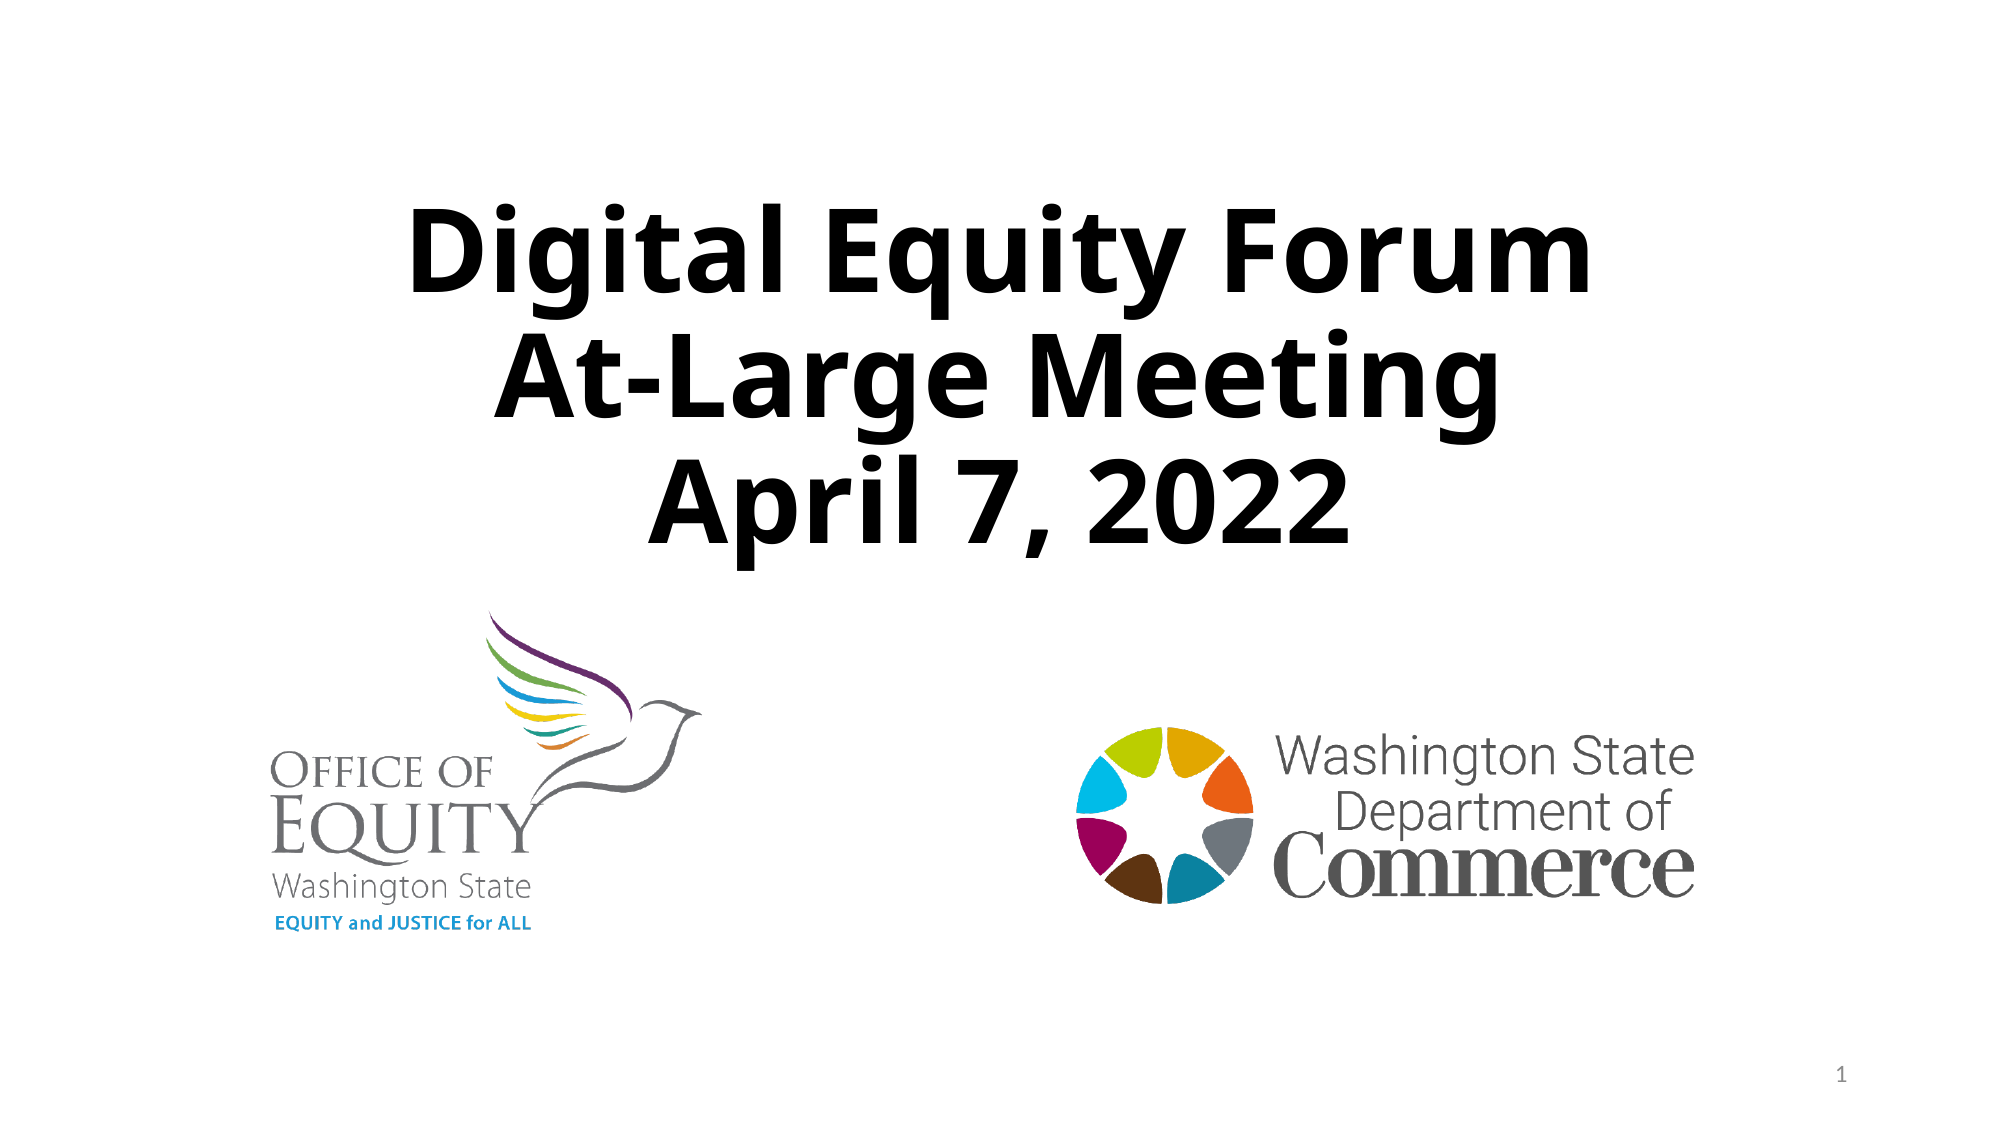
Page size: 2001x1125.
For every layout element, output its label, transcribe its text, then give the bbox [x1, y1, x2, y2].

slide_number 1 [1412, 1042, 1863, 1103]
title Digital Equity Forum At-Large Meeting April 7, 2022 [249, 184, 1750, 576]
picture [988, 639, 1782, 992]
picture [249, 602, 713, 953]
